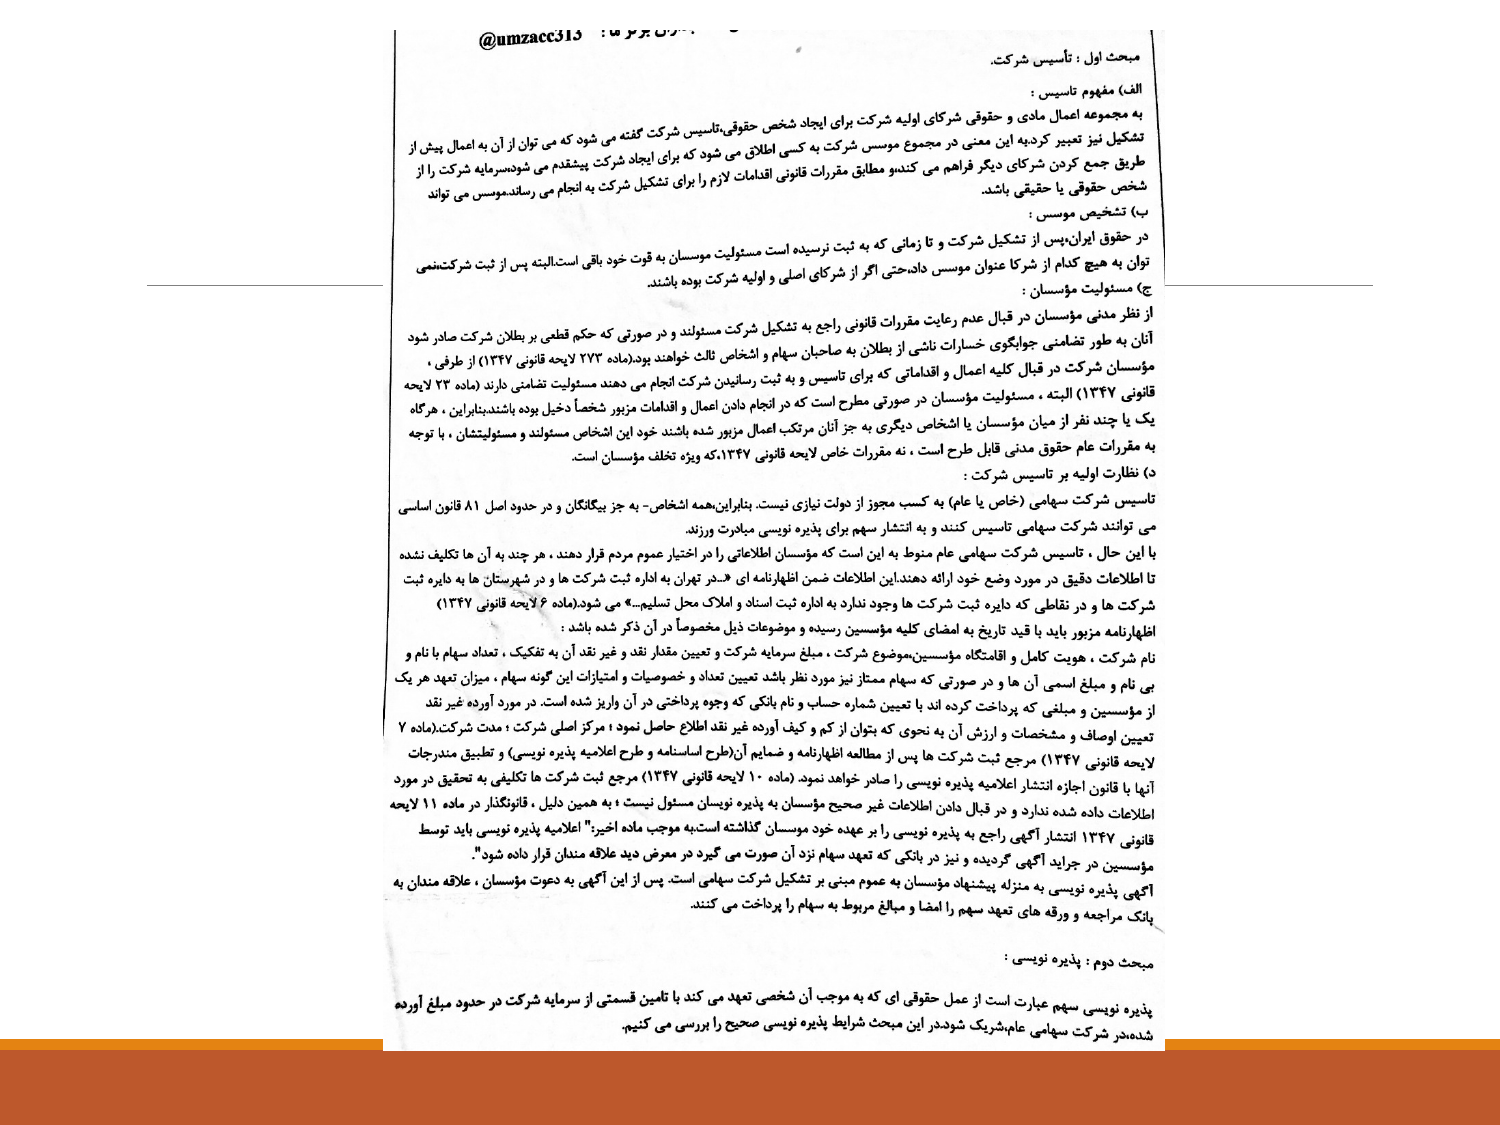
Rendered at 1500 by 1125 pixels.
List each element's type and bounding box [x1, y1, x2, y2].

list [383, 30, 1165, 1051]
